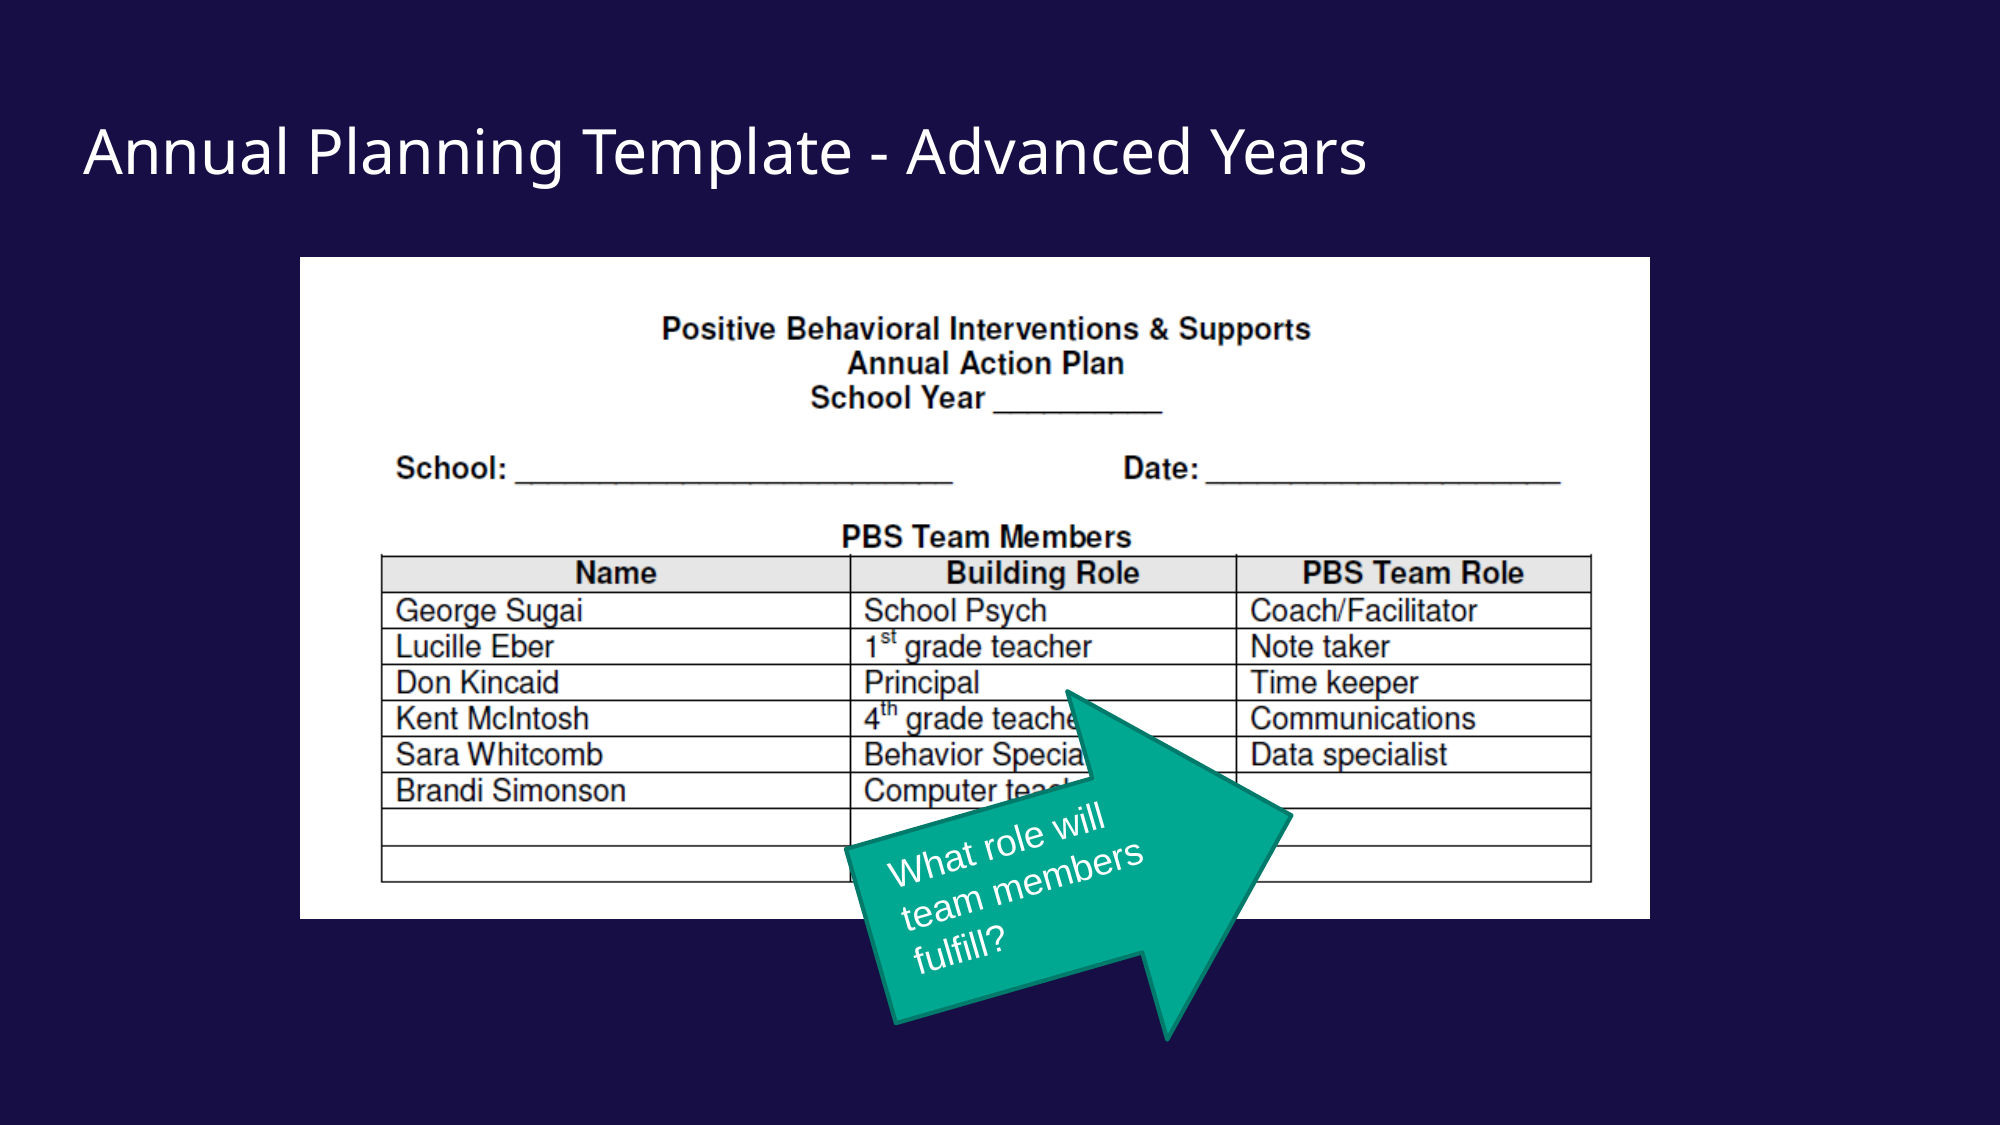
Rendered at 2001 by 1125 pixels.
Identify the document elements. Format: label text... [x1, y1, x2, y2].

text_box What role will team members fulfill? [889, 928, 1136, 994]
text_box [866, 928, 1232, 1042]
title Annual Planning Template - Advanced Years [68, 97, 1932, 223]
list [299, 257, 1651, 919]
